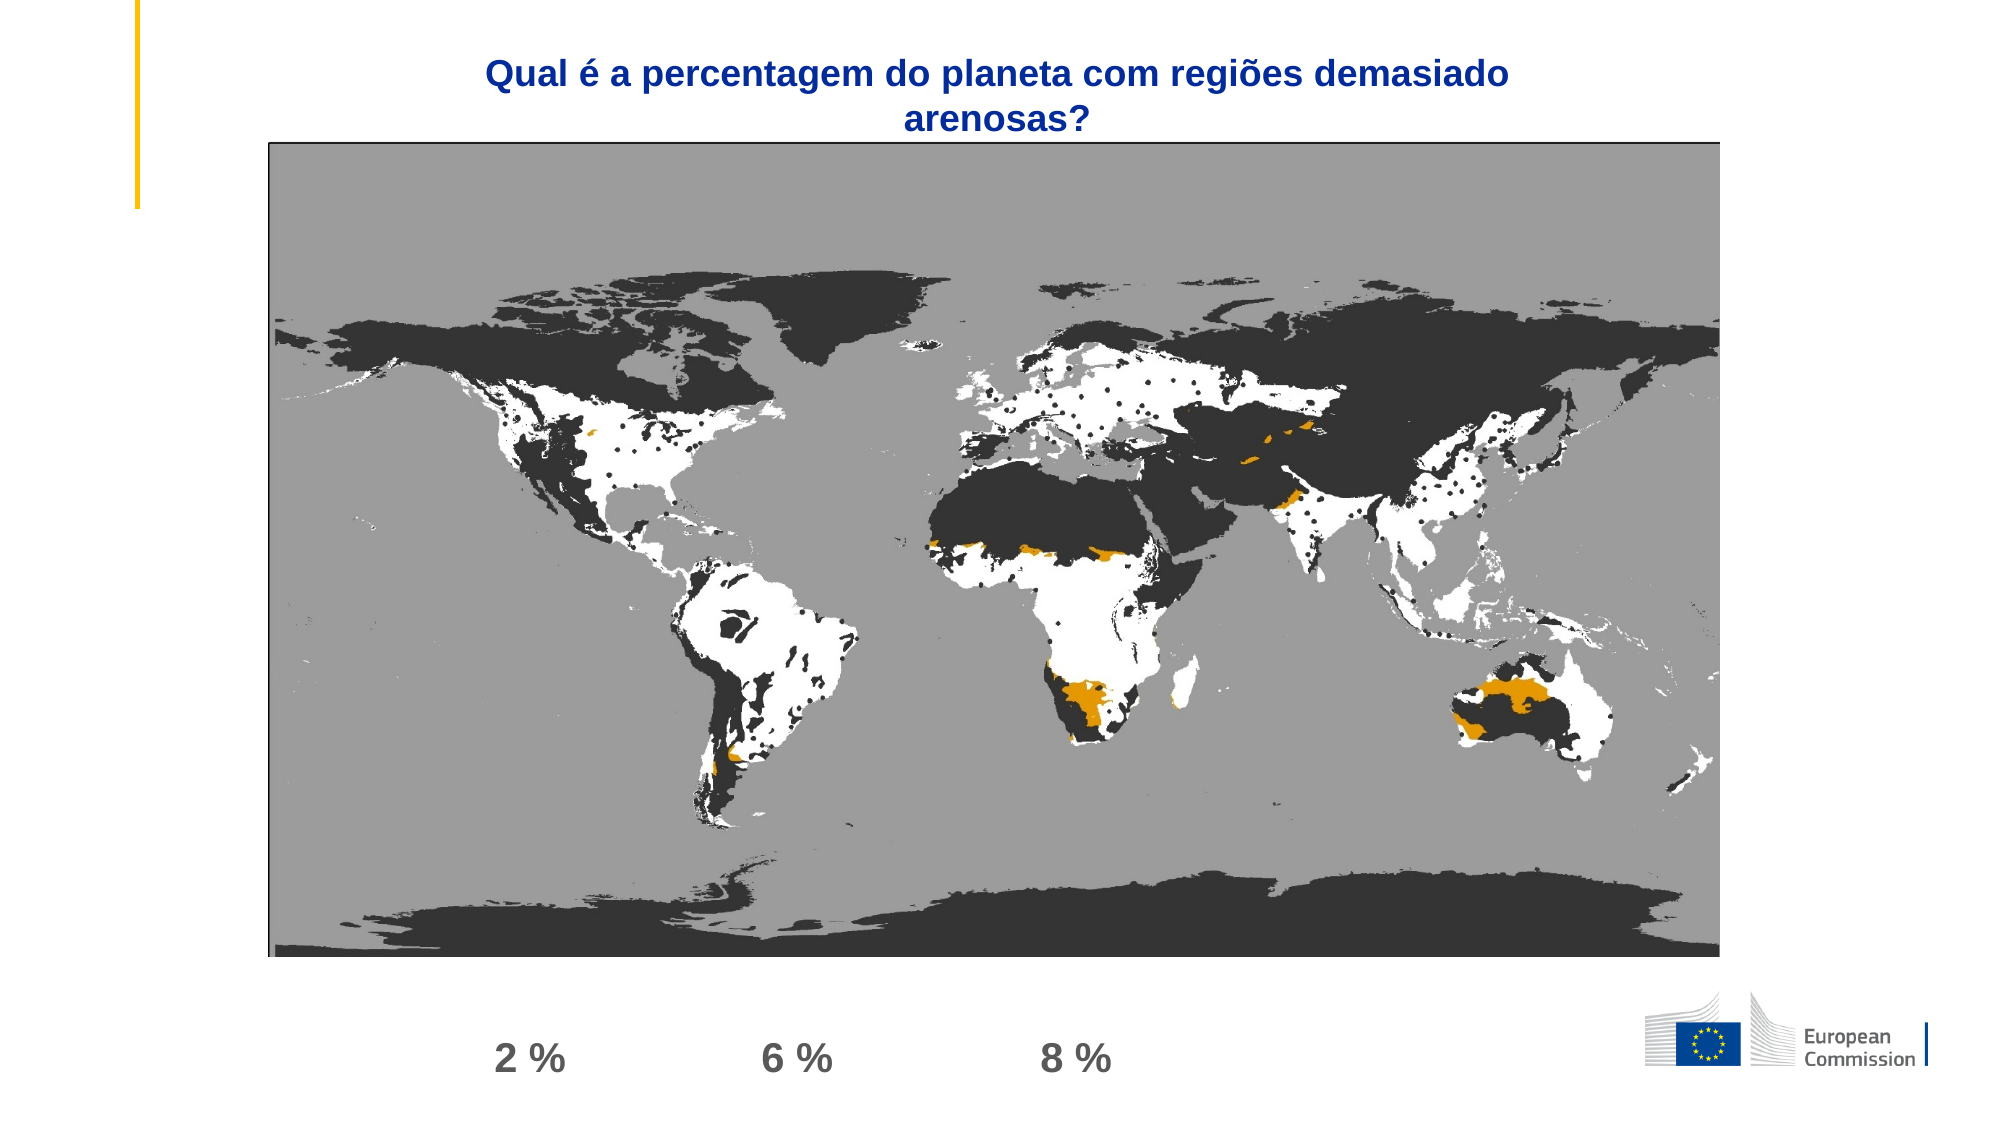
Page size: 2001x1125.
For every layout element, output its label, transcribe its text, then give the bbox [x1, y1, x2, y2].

picture [268, 140, 1720, 957]
text_box Qual é a percentagem do planeta com regiões demasiado arenosas? [421, 41, 1574, 140]
text_box 2 % 6 % 8 % [78, 1023, 1528, 1088]
picture [1645, 991, 1928, 1066]
